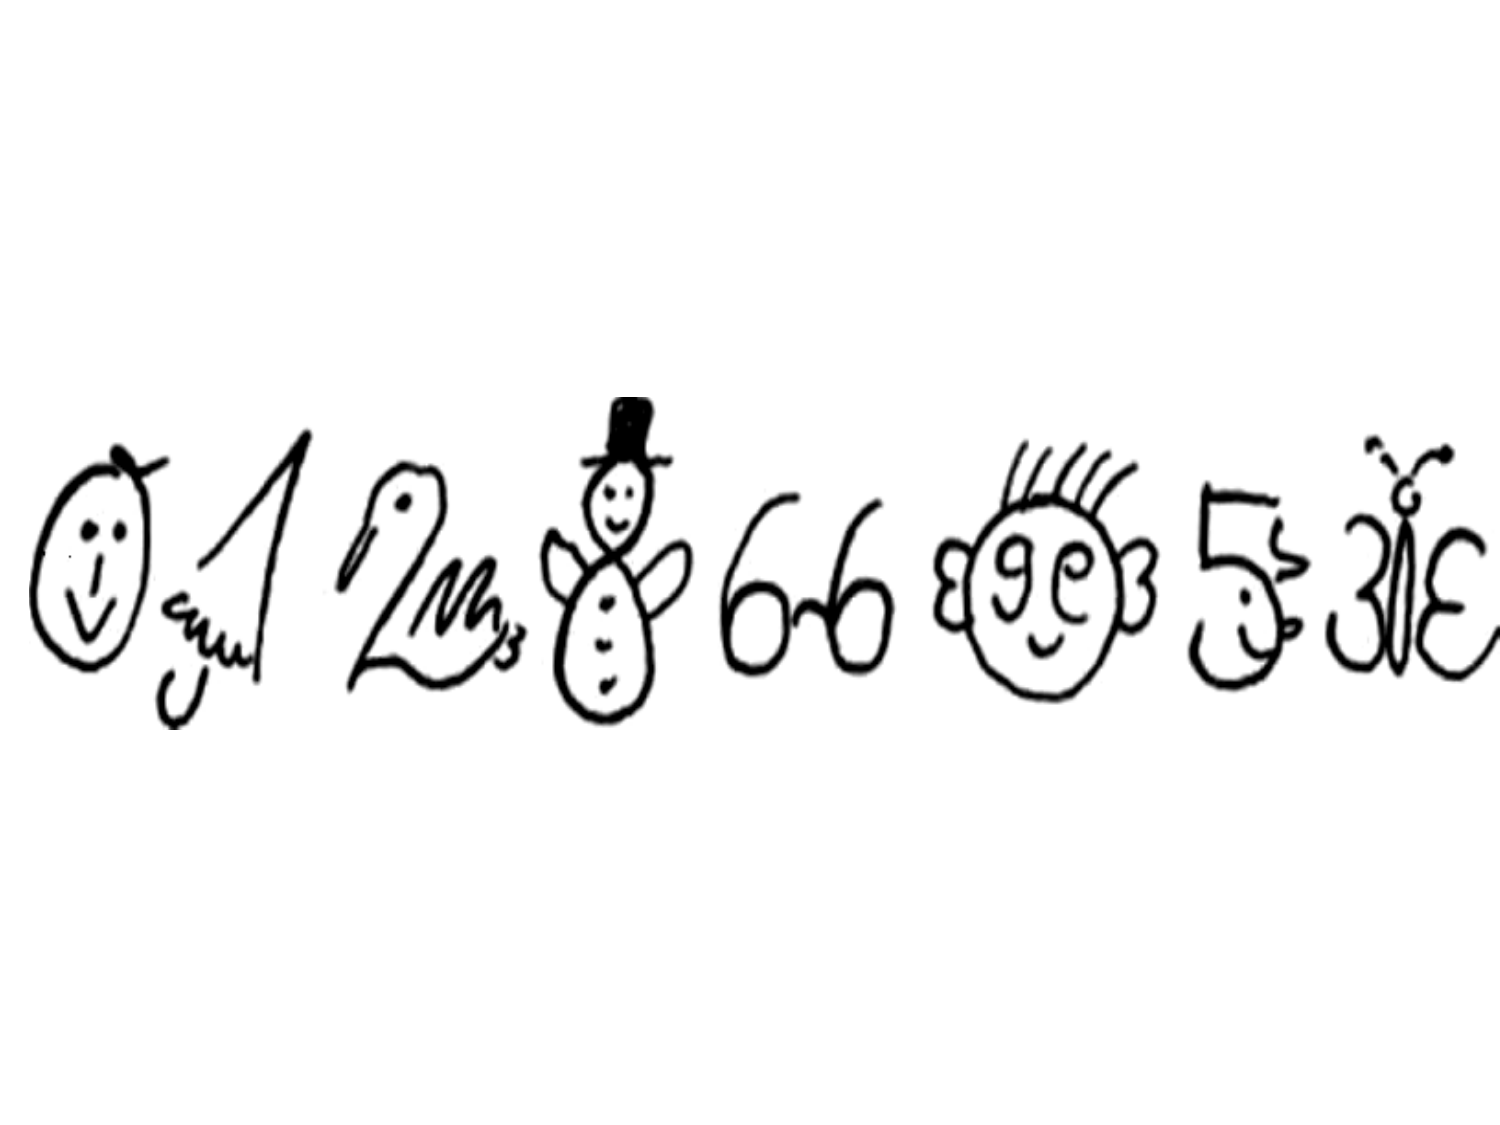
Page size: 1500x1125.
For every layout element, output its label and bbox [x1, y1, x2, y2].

picture [29, 396, 1500, 730]
